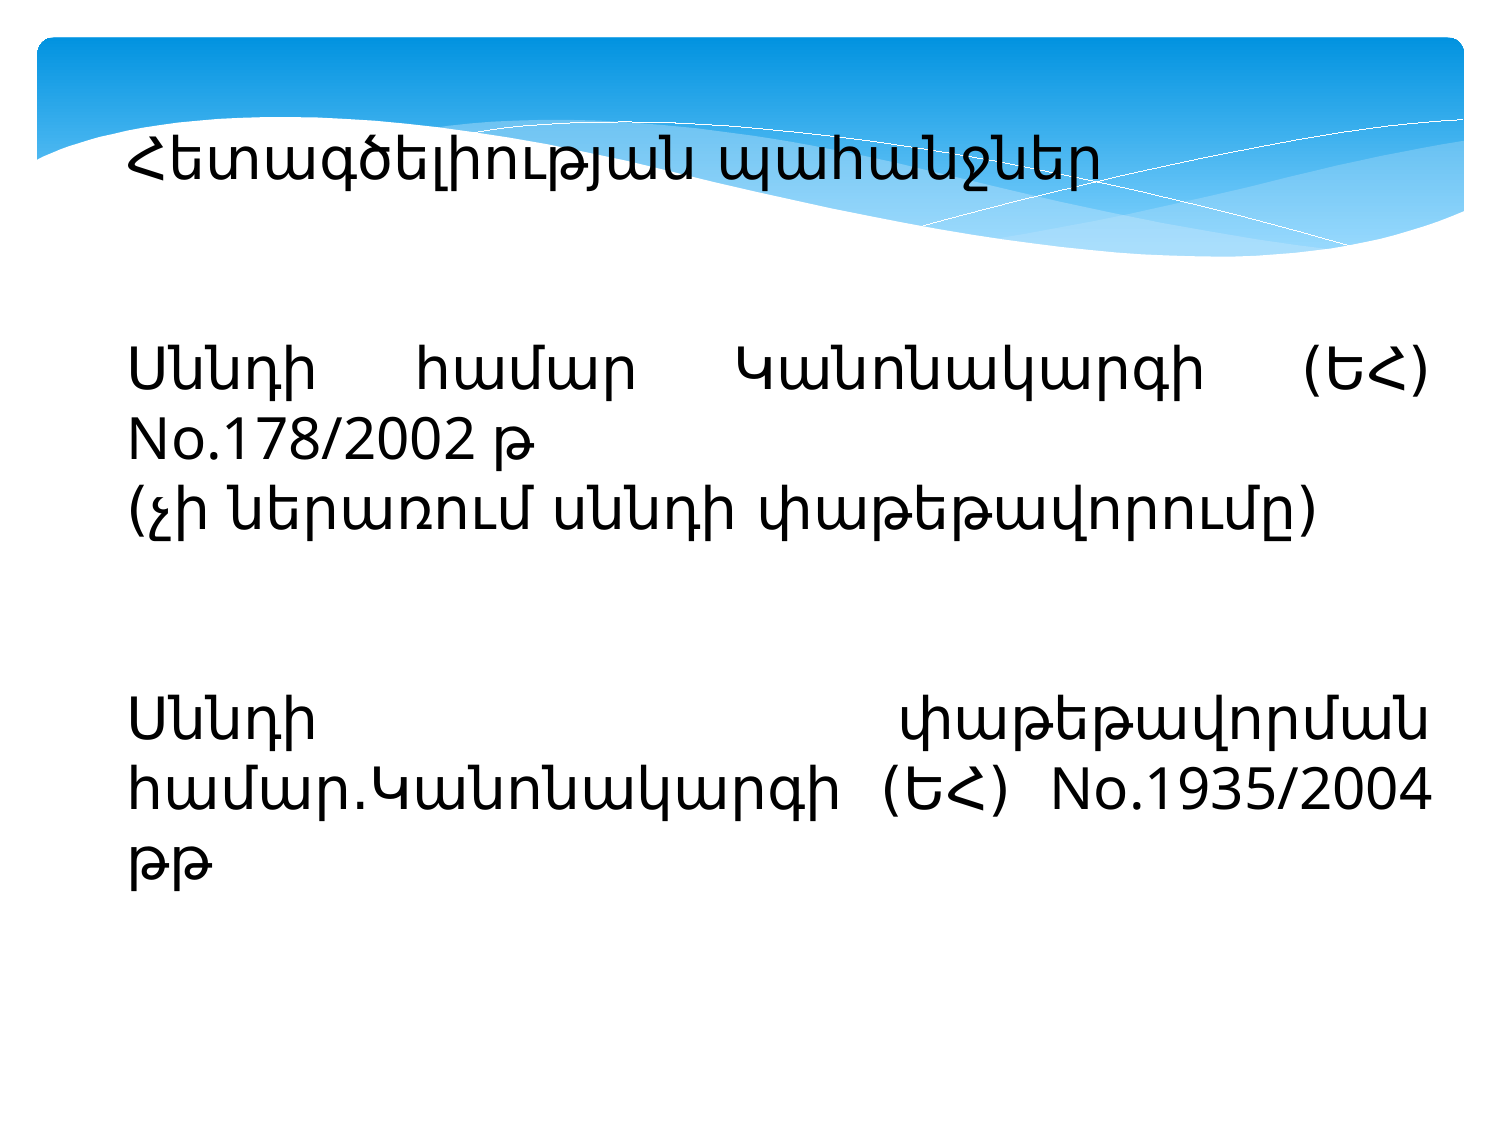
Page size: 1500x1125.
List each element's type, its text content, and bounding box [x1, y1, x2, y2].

text_box Հետագծելիության պահանջներ Սննդի համար Կանոնակարգի (ԵՀ) No.178/2002 թ (չի ներառում սննդի փաթեթավորումը) Սննդի փաթեթավորման համար.Կանոնակարգի (ԵՀ) No.1935/2004 թթ [112, 113, 1447, 899]
